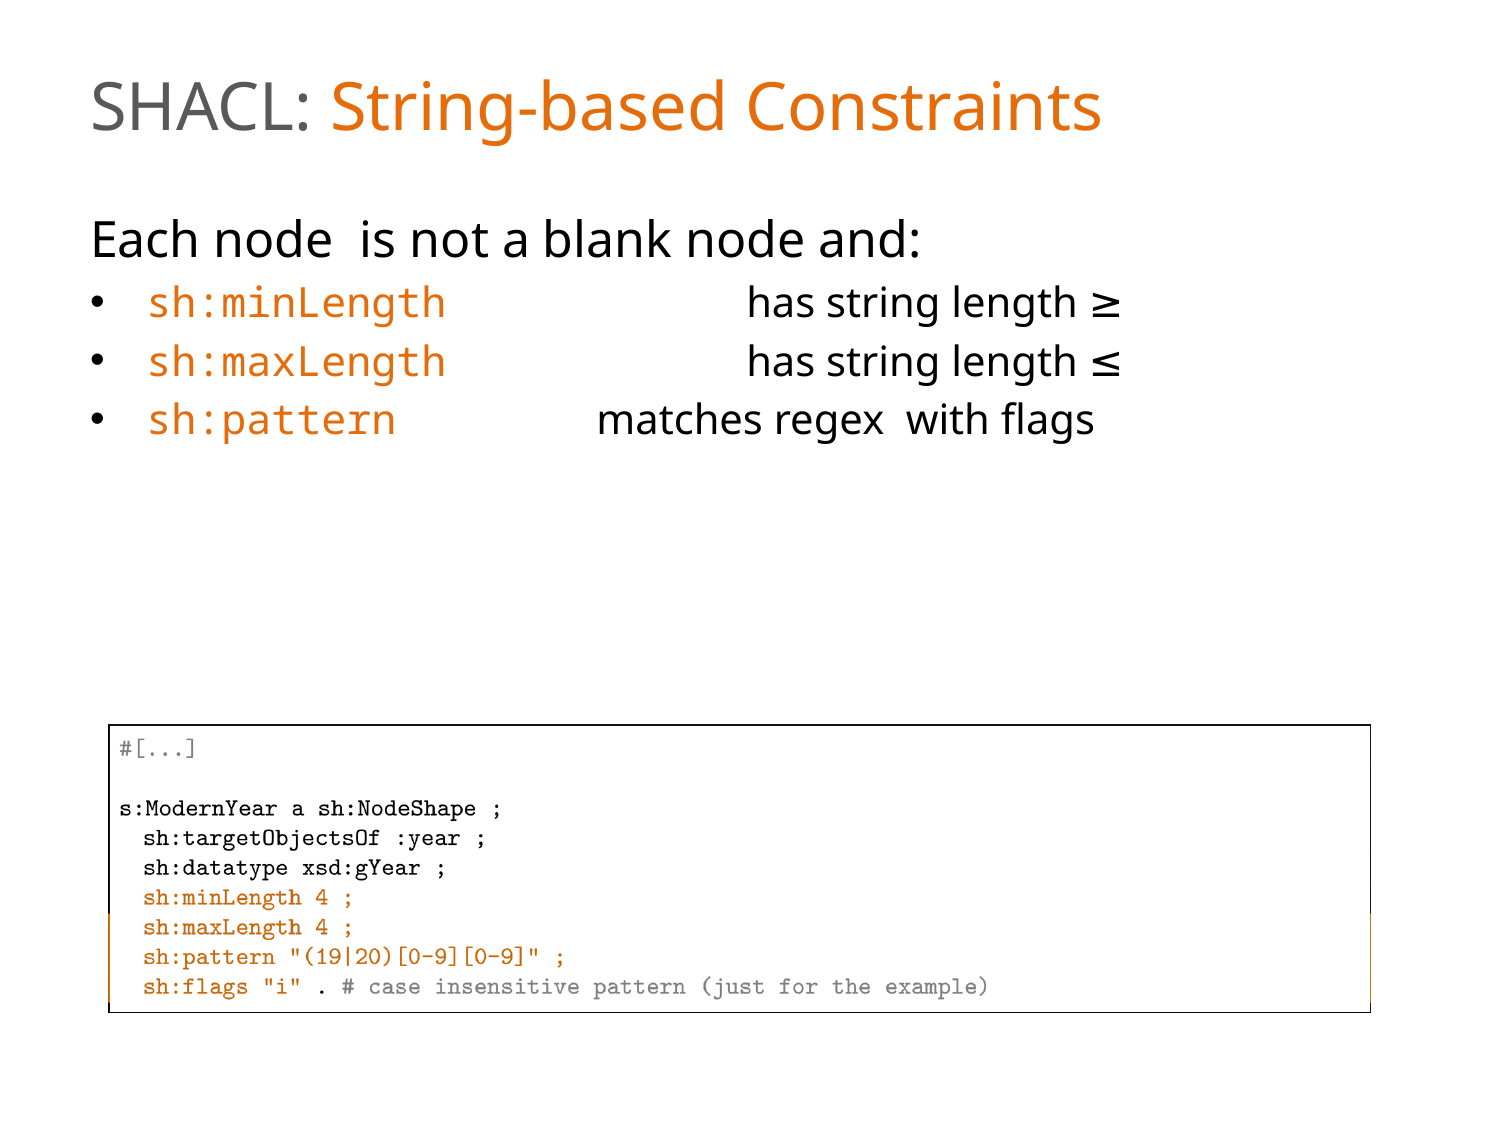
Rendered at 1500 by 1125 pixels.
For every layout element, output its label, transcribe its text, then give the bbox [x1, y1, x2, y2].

picture [108, 724, 1371, 1013]
title SHACL: String-based Constraints [75, 45, 1425, 163]
